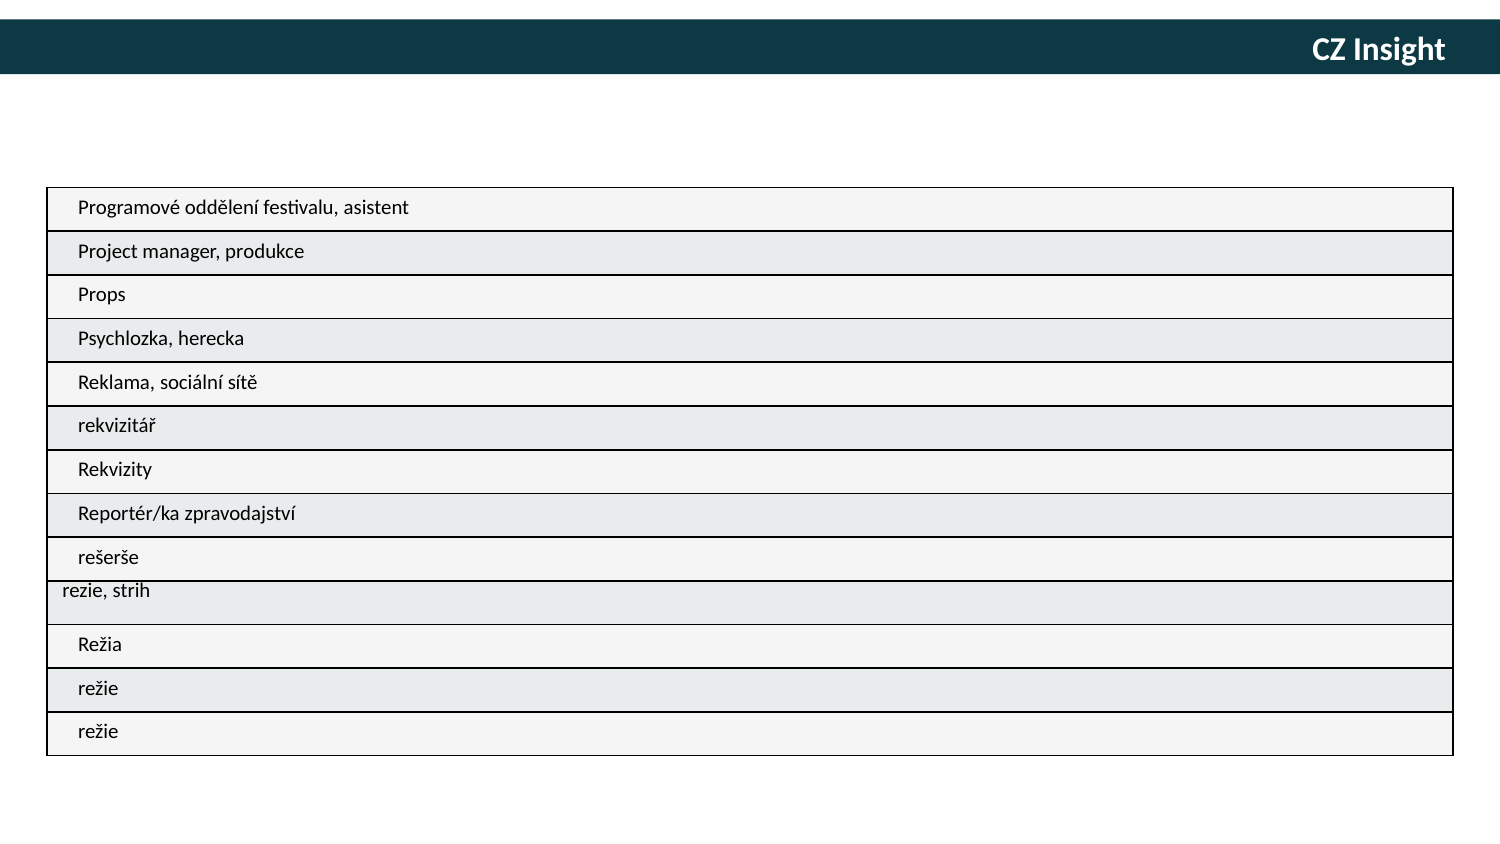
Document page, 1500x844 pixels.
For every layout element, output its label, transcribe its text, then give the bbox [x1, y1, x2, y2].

table_cell Reportér/ka zpravodajství [48, 494, 1452, 536]
table_header Programové oddělení festivalu, asistent [48, 188, 1452, 230]
table_cell Rekvizity [48, 451, 1452, 493]
table_cell rekvizitář [48, 407, 1452, 449]
table_cell rešerše [48, 538, 1452, 580]
table_cell Project manager, produkce [48, 232, 1452, 274]
table_cell Reklama, sociální sítě [48, 363, 1452, 405]
table_cell rezie, strih [48, 582, 1452, 624]
table_cell Režia [48, 625, 1452, 667]
table_cell Props [48, 276, 1452, 318]
table_cell režie [48, 669, 1452, 711]
table_cell režie [48, 713, 1452, 755]
table_cell Psychlozka, herecka [48, 319, 1452, 361]
